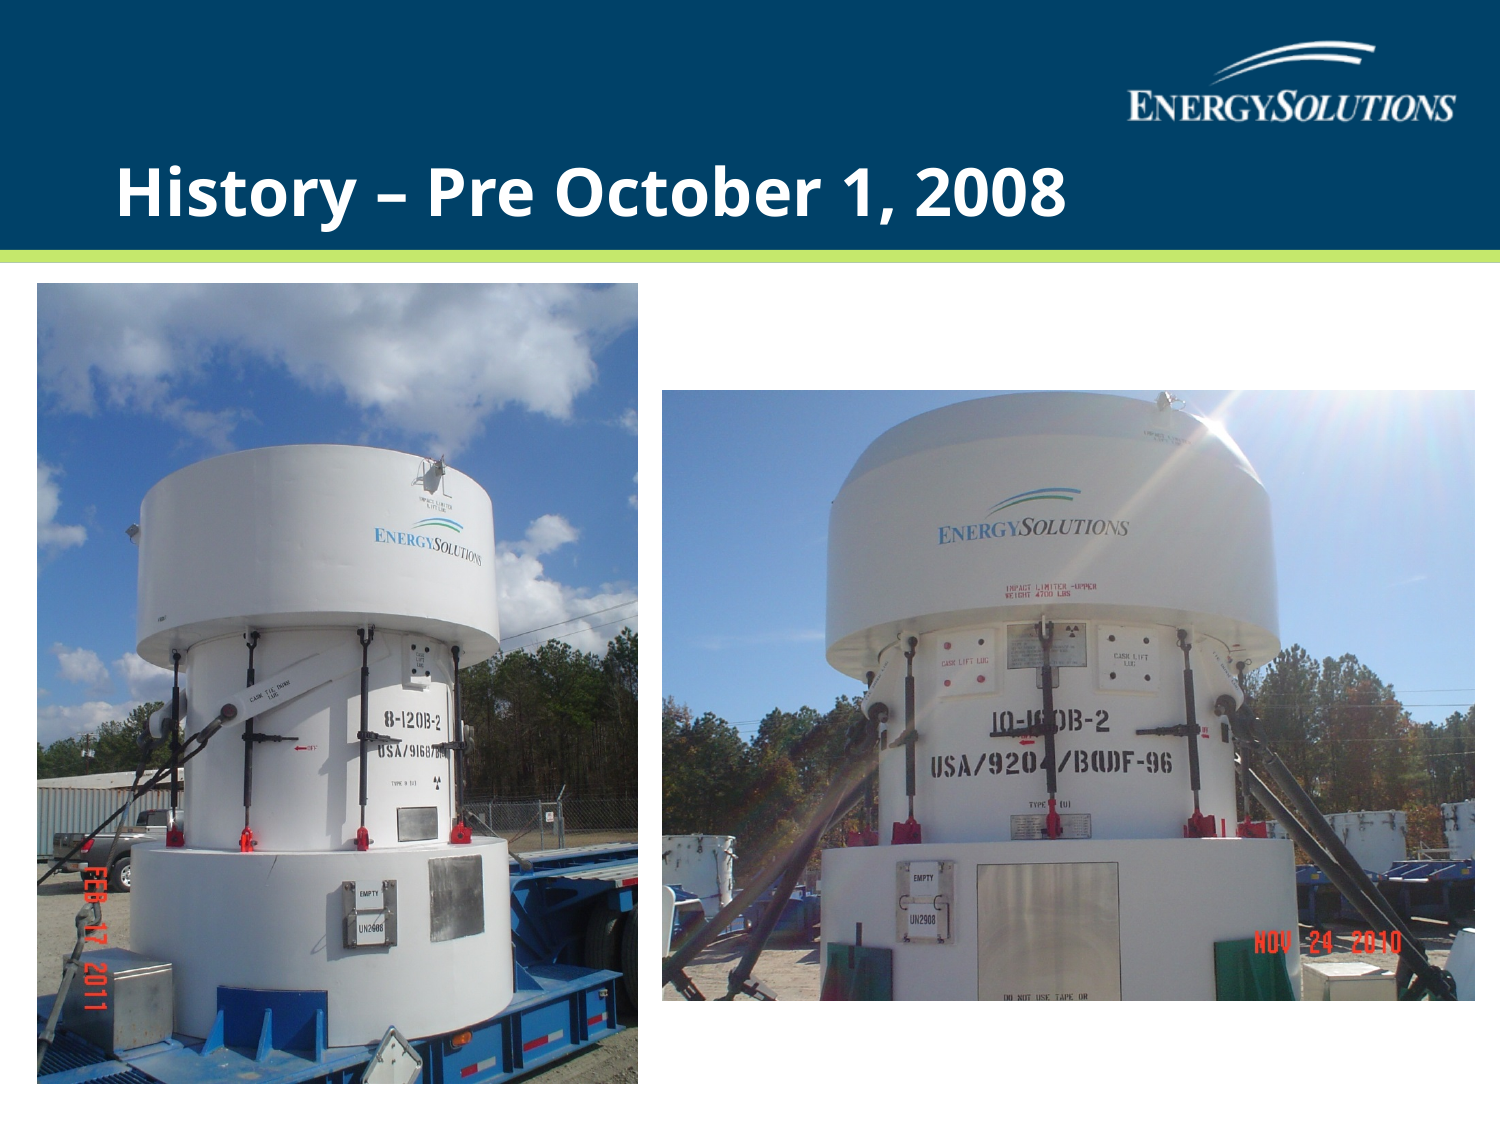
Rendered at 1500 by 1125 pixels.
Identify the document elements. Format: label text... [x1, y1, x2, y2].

picture [37, 283, 638, 1084]
picture [662, 390, 1476, 1001]
title History – Pre October 1, 2008 [99, 87, 1126, 238]
picture [1125, 40, 1459, 123]
